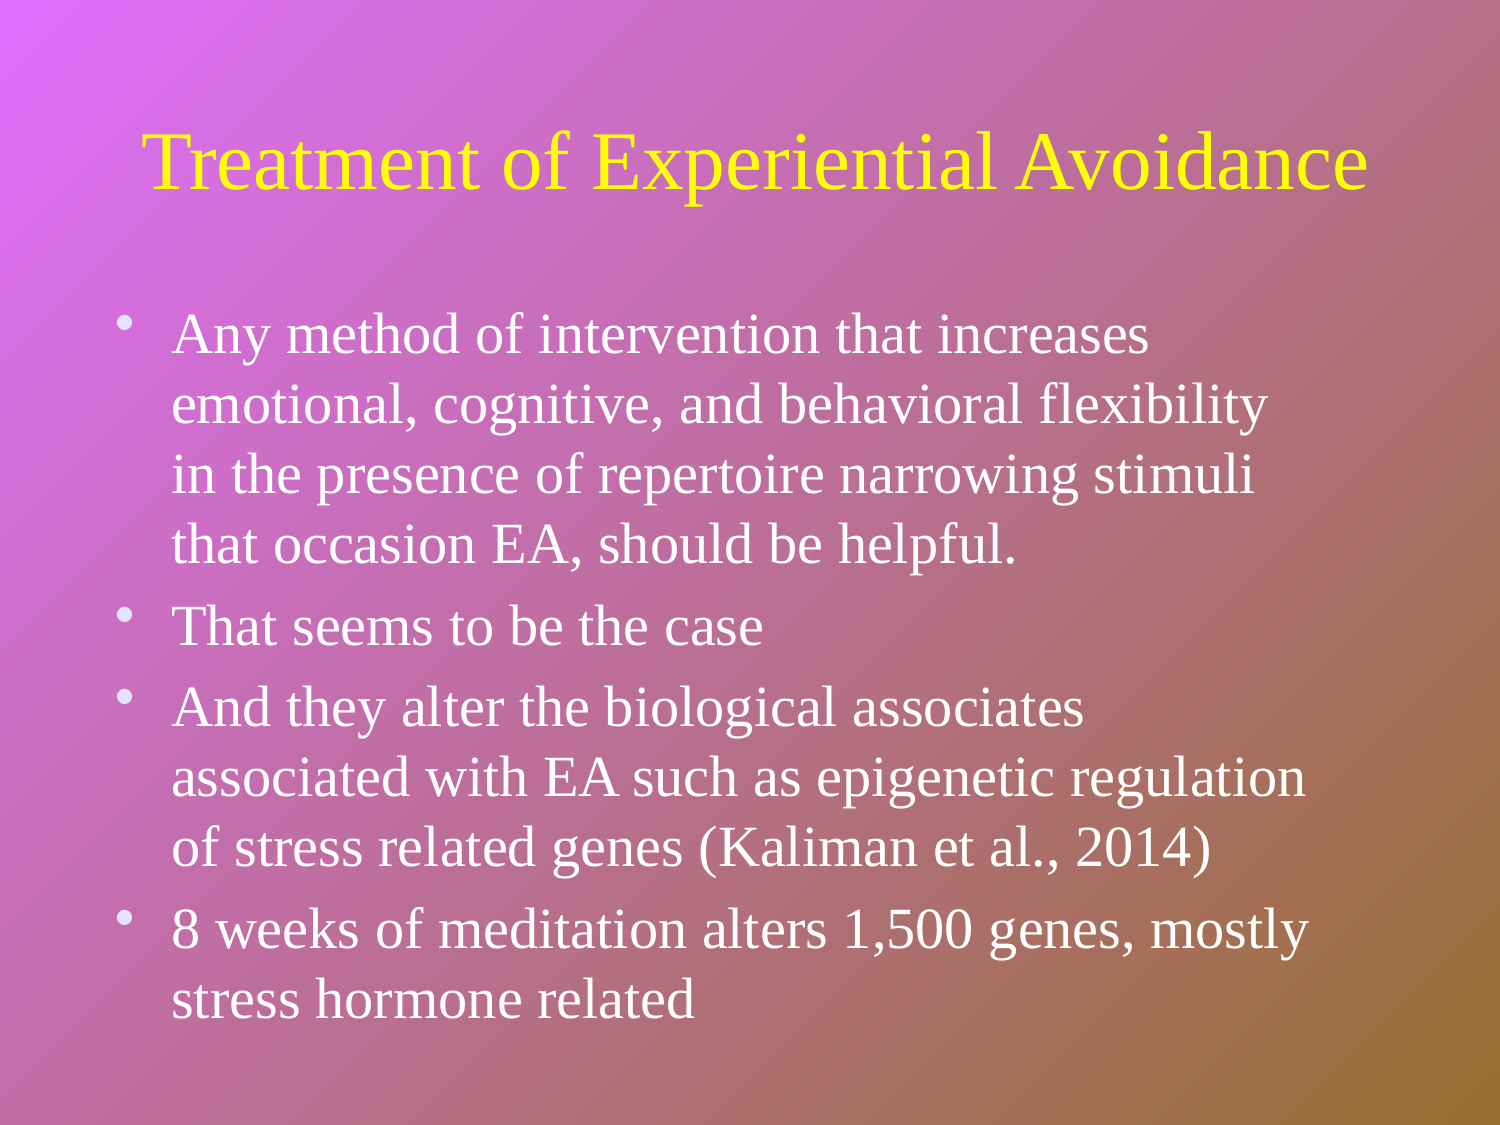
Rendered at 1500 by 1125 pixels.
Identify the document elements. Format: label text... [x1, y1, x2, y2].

title Treatment of Experiential Avoidance [37, 62, 1476, 251]
list Any method of intervention that increases emotional, cognitive, and behavioral flexibility in the presence of repertoire narrowing stimuli that occasion EA, should be helpful. That seems to be the case And they alter the biological associates associated with EA such as epigenetic regulation of stress related genes (Kaliman et al., 2014) 8 weeks of meditation alters 1,500 genes, mostly stress hormone related [99, 287, 1338, 963]
